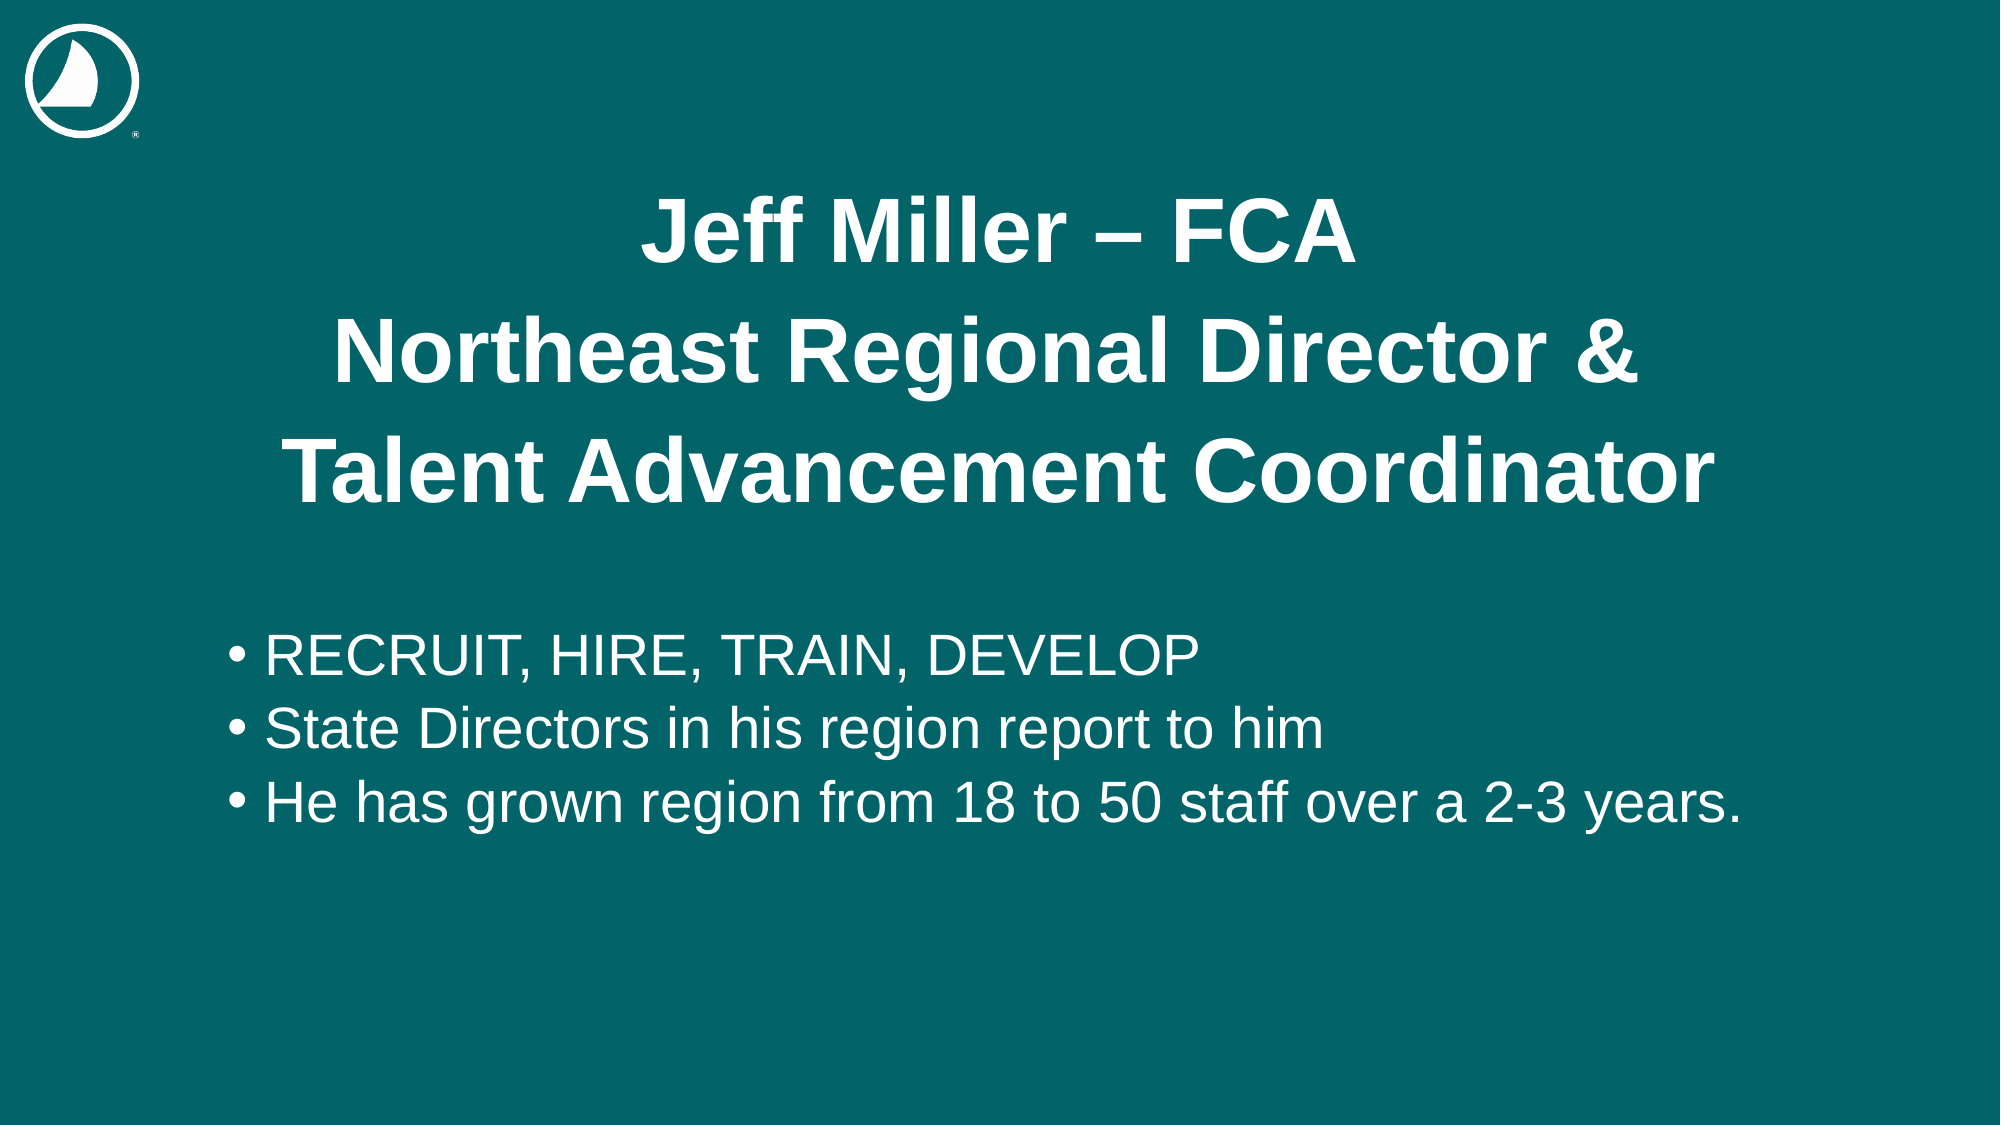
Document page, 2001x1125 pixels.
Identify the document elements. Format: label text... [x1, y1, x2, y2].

list Jeff Miller – FCA Northeast Regional Director & Talent Advancement Coordinator RECRUIT, HIRE, TRAIN, DEVELOP State Directors in his region report to him He has grown region from 18 to 50 staff over a 2-3 years. [137, 175, 1863, 1014]
picture [0, 0, 164, 164]
